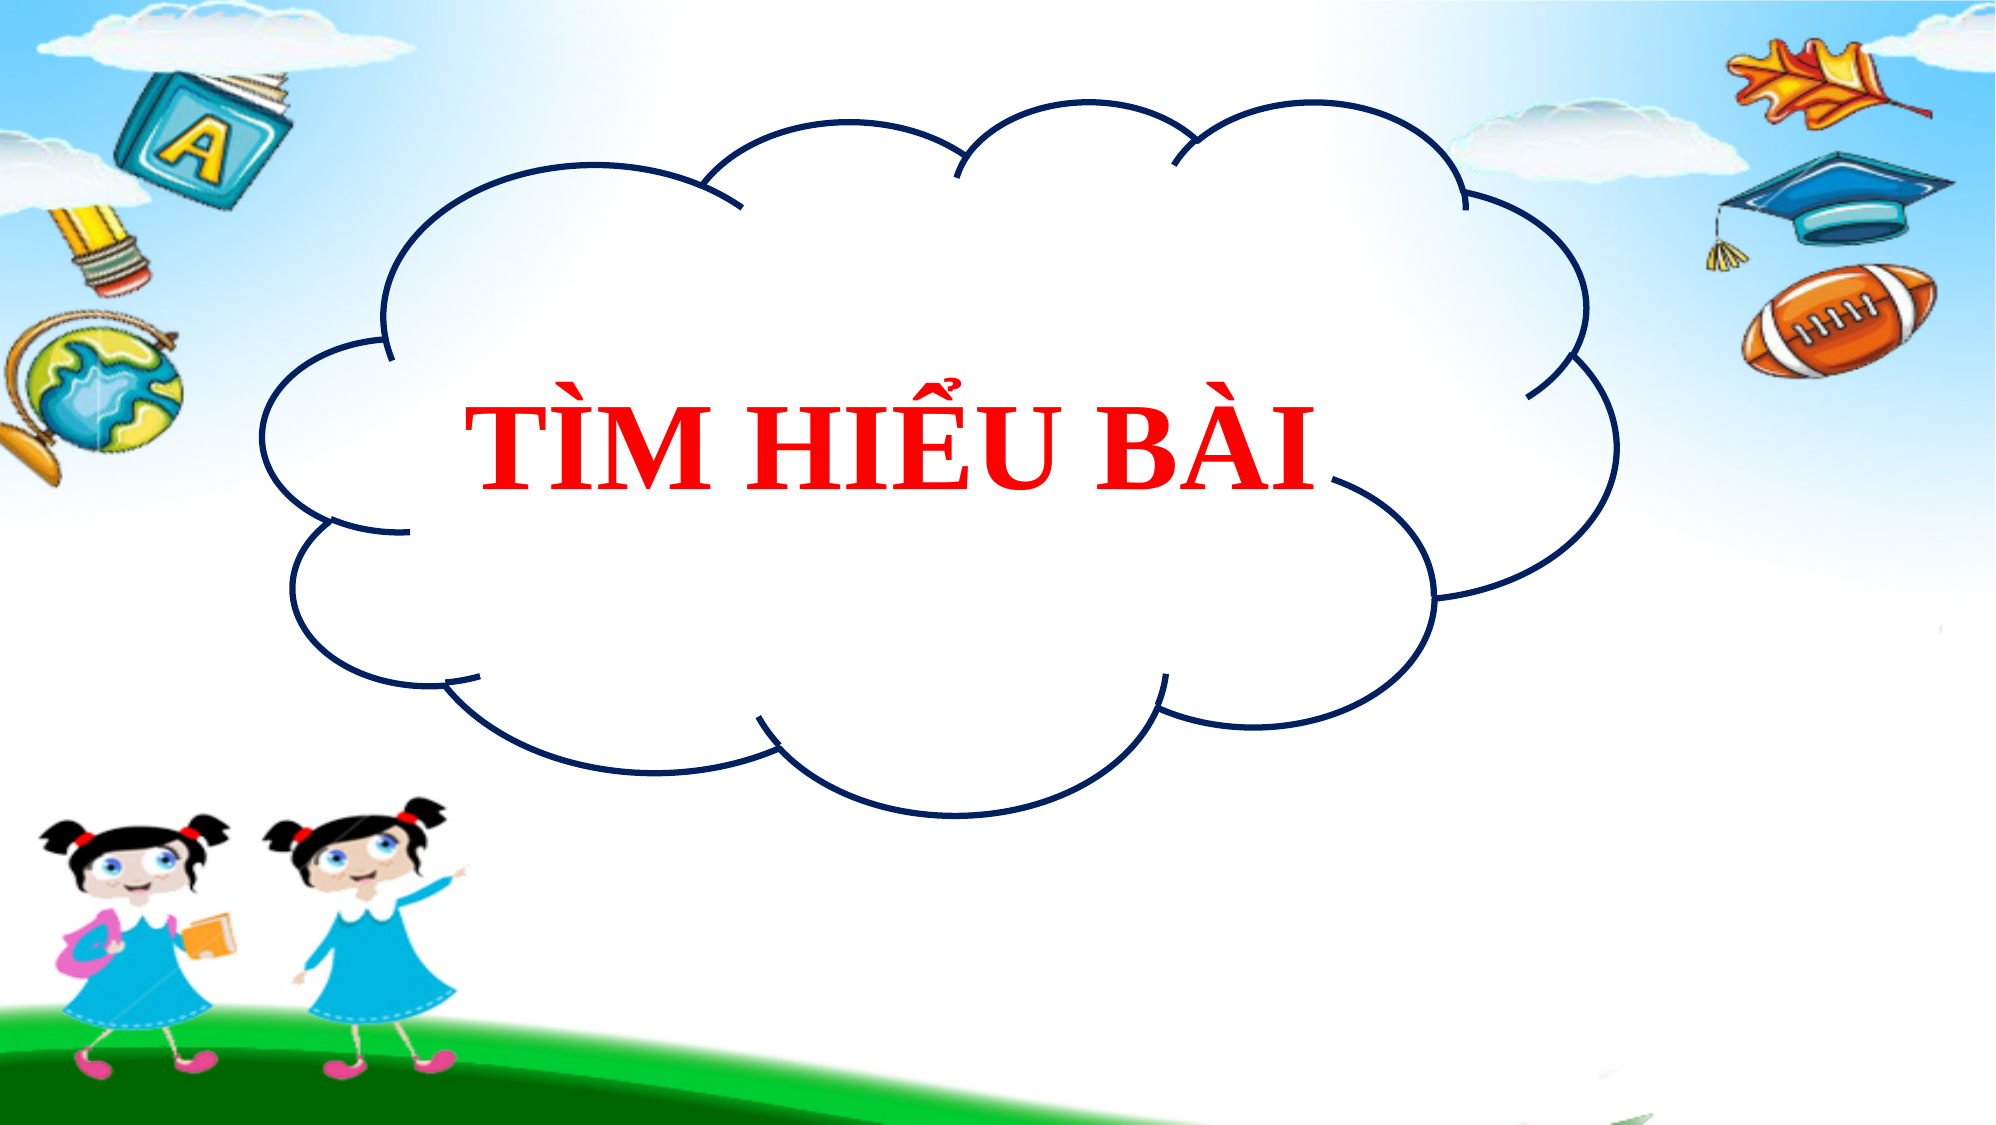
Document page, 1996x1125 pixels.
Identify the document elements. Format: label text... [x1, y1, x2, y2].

picture [0, 0, 1996, 1125]
text_box TÌM HIỂU BÀI [261, 102, 1617, 816]
